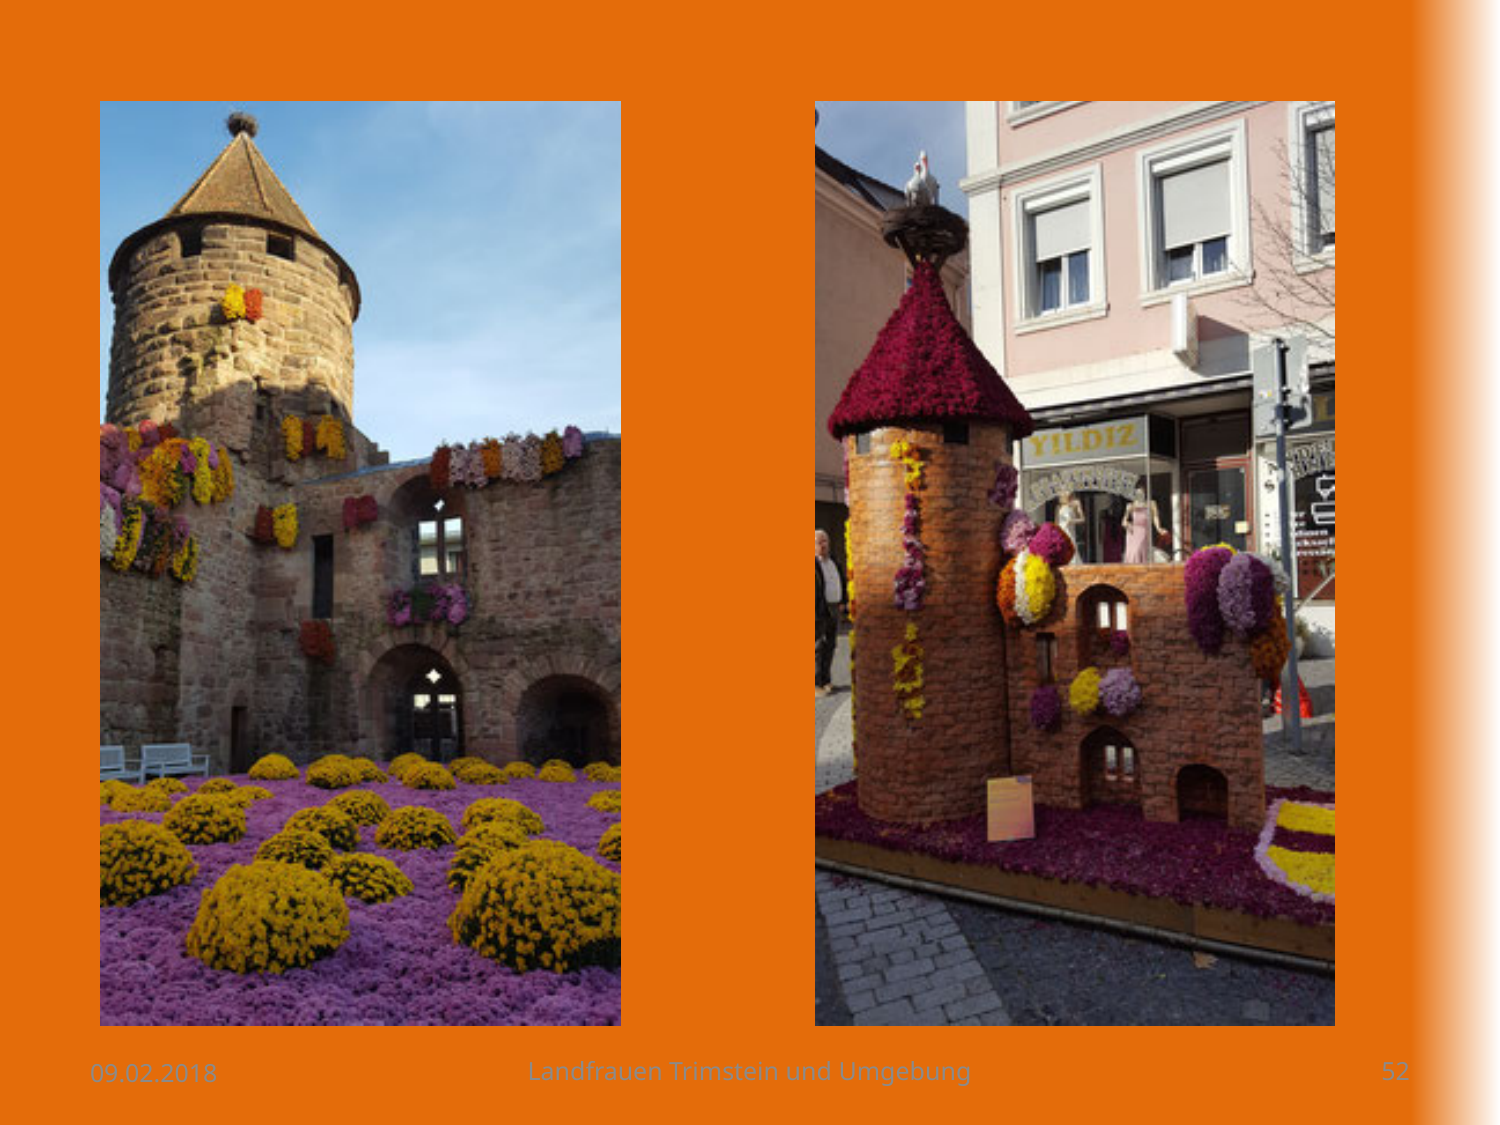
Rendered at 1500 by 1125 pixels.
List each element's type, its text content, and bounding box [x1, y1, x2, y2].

footer Landfrauen Trimstein und Umgebung [512, 1042, 988, 1103]
picture [814, 101, 1336, 1026]
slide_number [75, 1042, 425, 1103]
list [100, 101, 621, 1026]
slide_number 52 [1074, 1042, 1425, 1103]
